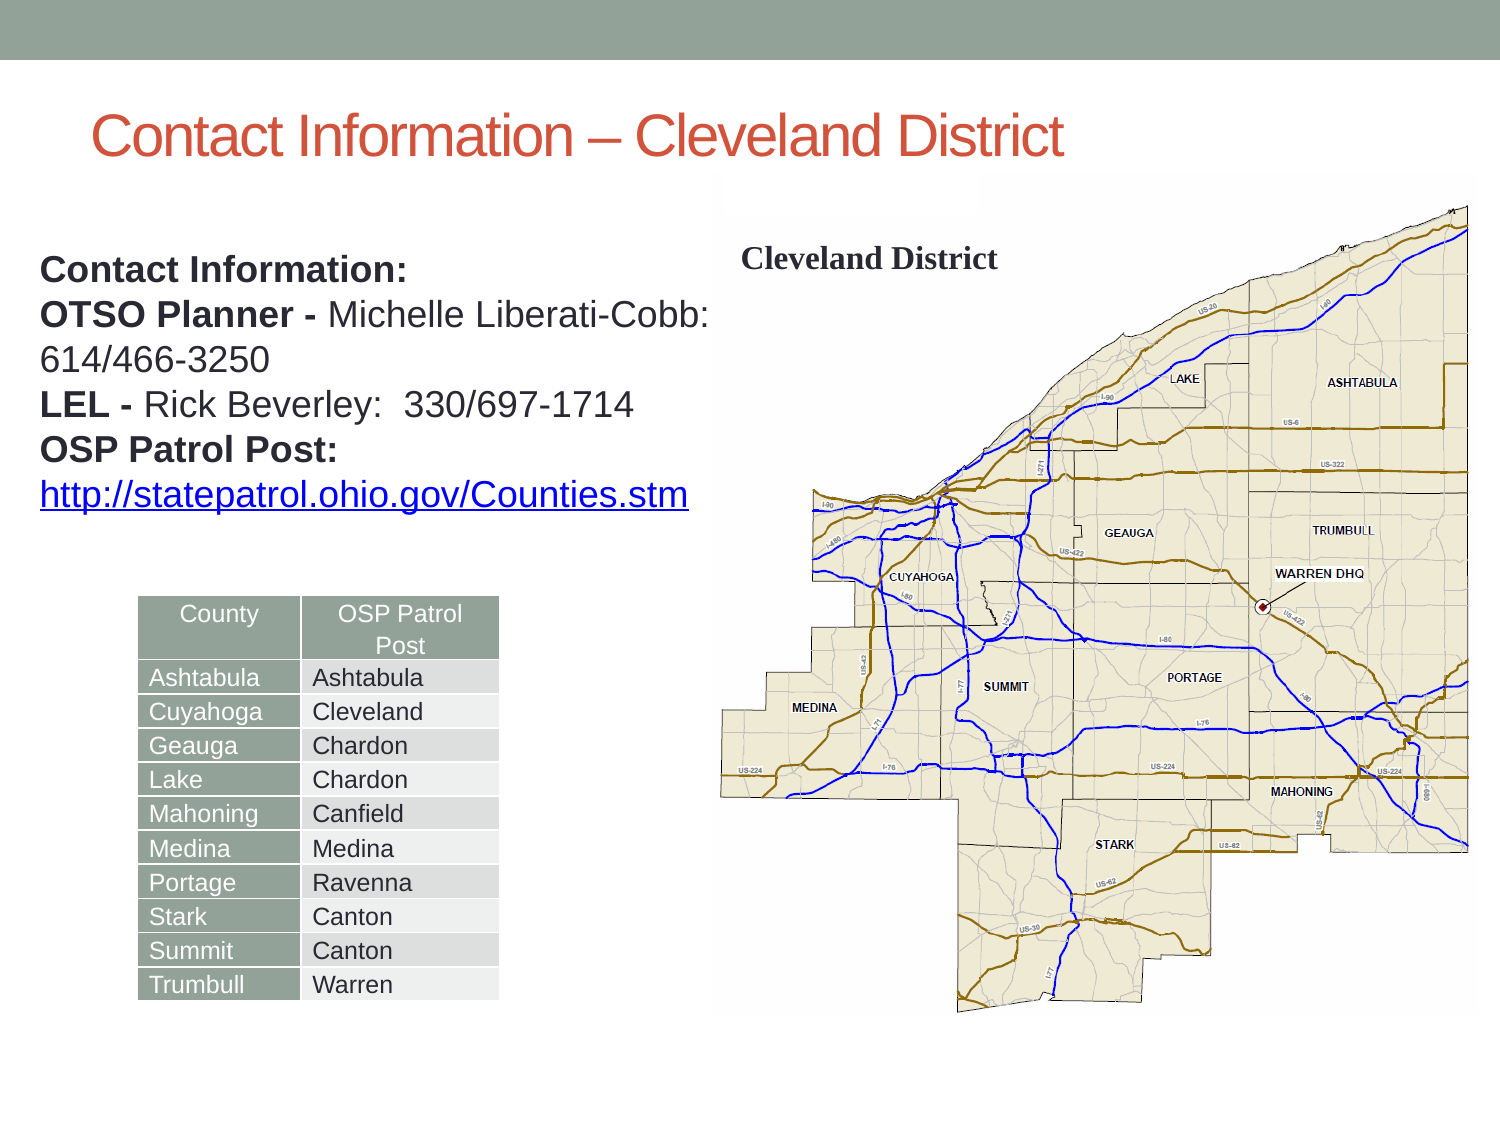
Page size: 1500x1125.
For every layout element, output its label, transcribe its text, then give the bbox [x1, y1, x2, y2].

text_box Contact Information: OTSO Planner - Michelle Liberati-Cobb: 614/466-3250 LEL - Rick Beverley: 330/697-1714 OSP Patrol Post: http://statepatrol.ohio.gov/Counties.stm [24, 237, 709, 523]
table_cell Canfield [302, 797, 499, 829]
table_cell Ravenna [302, 865, 499, 898]
table_cell Chardon [302, 763, 499, 795]
table_cell Medina [302, 831, 499, 863]
title Contact Information – Cleveland District [75, 87, 1425, 237]
table_cell Ashtabula [302, 660, 499, 693]
table_cell Geauga [138, 729, 300, 761]
table_header OSP Patrol Post [302, 596, 499, 659]
table_cell Canton [302, 933, 499, 966]
table_cell Chardon [302, 729, 499, 761]
table_cell Mahoning [138, 797, 300, 829]
table_cell Warren [302, 968, 499, 1000]
table_header County [138, 596, 300, 659]
table_cell Summit [138, 933, 300, 966]
table_cell Portage [138, 865, 300, 898]
picture [712, 174, 1478, 1015]
table_cell Cleveland [302, 695, 499, 727]
table_cell Lake [138, 763, 300, 795]
table_cell Canton [302, 899, 499, 932]
table_cell Stark [138, 899, 300, 932]
table_cell Trumbull [138, 968, 300, 1000]
table_cell Cuyahoga [138, 695, 300, 727]
table_cell Ashtabula [138, 660, 300, 693]
table_cell Medina [138, 831, 300, 863]
